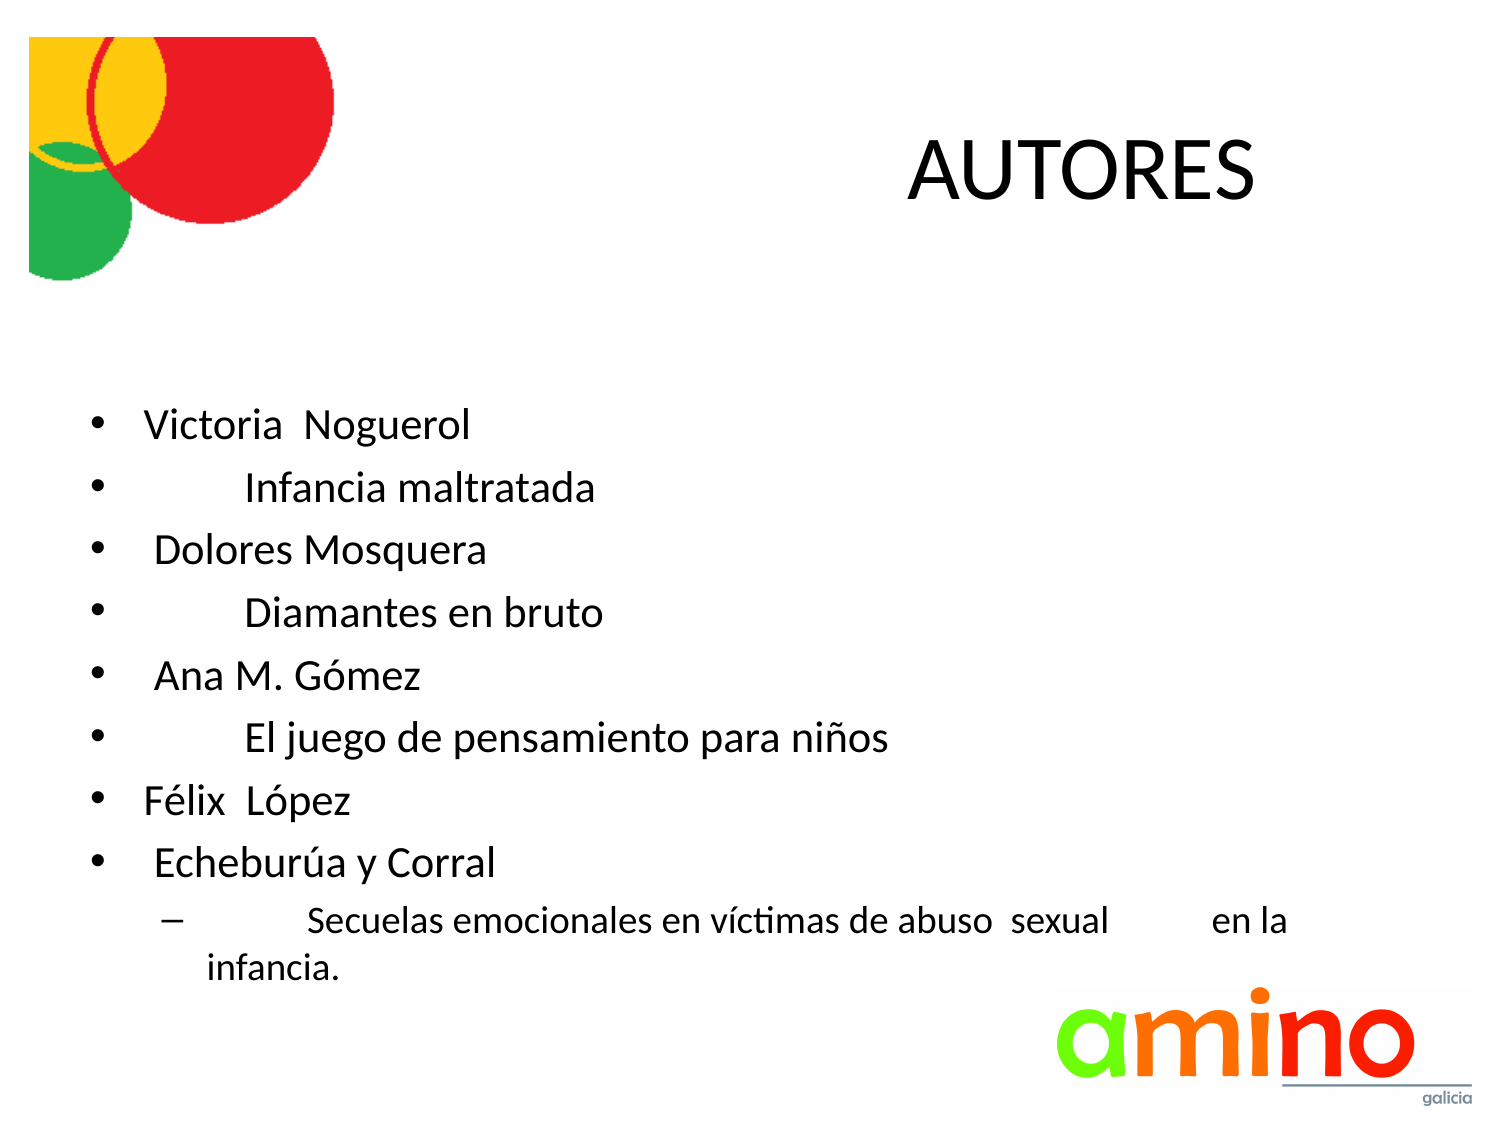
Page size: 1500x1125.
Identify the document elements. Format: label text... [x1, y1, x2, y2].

picture [1056, 987, 1472, 1107]
picture [29, 37, 343, 287]
title AUTORES [738, 93, 1425, 233]
list Victoria Noguerol Infancia maltratada Dolores Mosquera Diamantes en bruto Ana M. Gómez El juego de pensamiento para niños Félix López Echeburúa y Corral Secuelas emocionales en víctimas de abuso sexual en la infancia. [75, 262, 1425, 1005]
